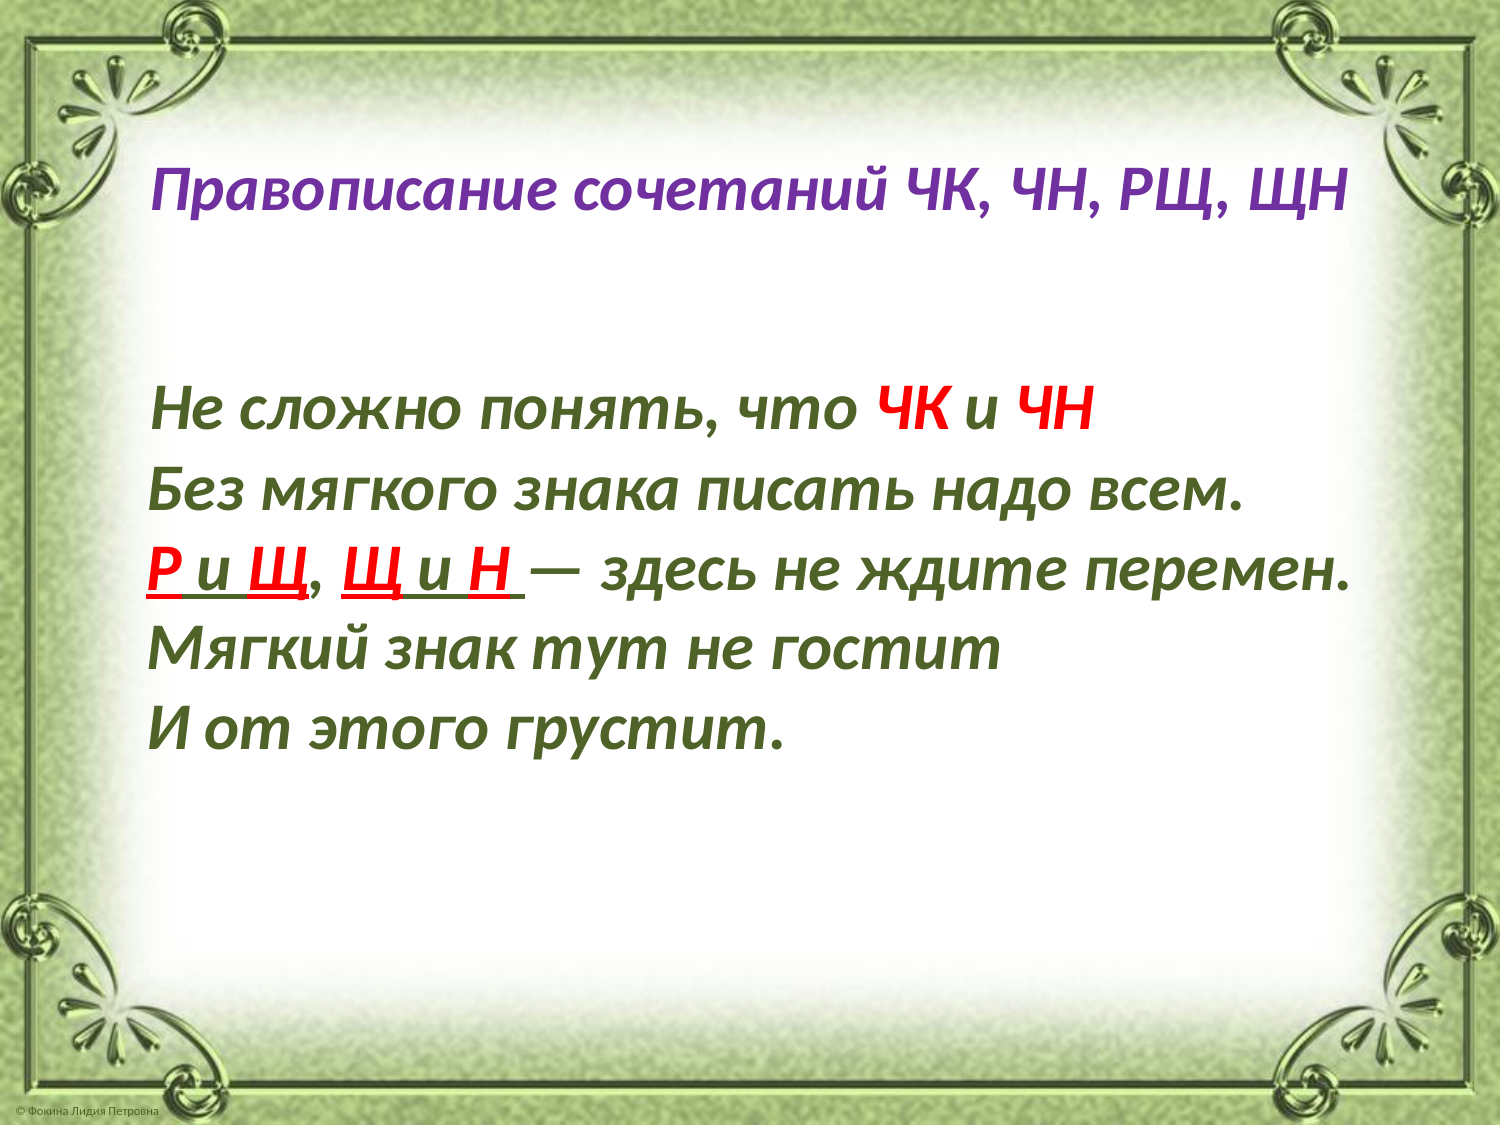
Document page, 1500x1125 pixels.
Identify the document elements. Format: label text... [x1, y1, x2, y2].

title Правописание сочетаний ЧК, ЧН, РЩ, ЩН [75, 58, 1425, 233]
picture [0, 0, 1500, 1125]
list Не сложно понять, что ЧК и ЧН Без мягкого знака писать надо всем. Р и Щ, Щ и Н — здесь не ждите перемен. Мягкий знак тут не гостит И от этого грустит. [75, 262, 1425, 1005]
